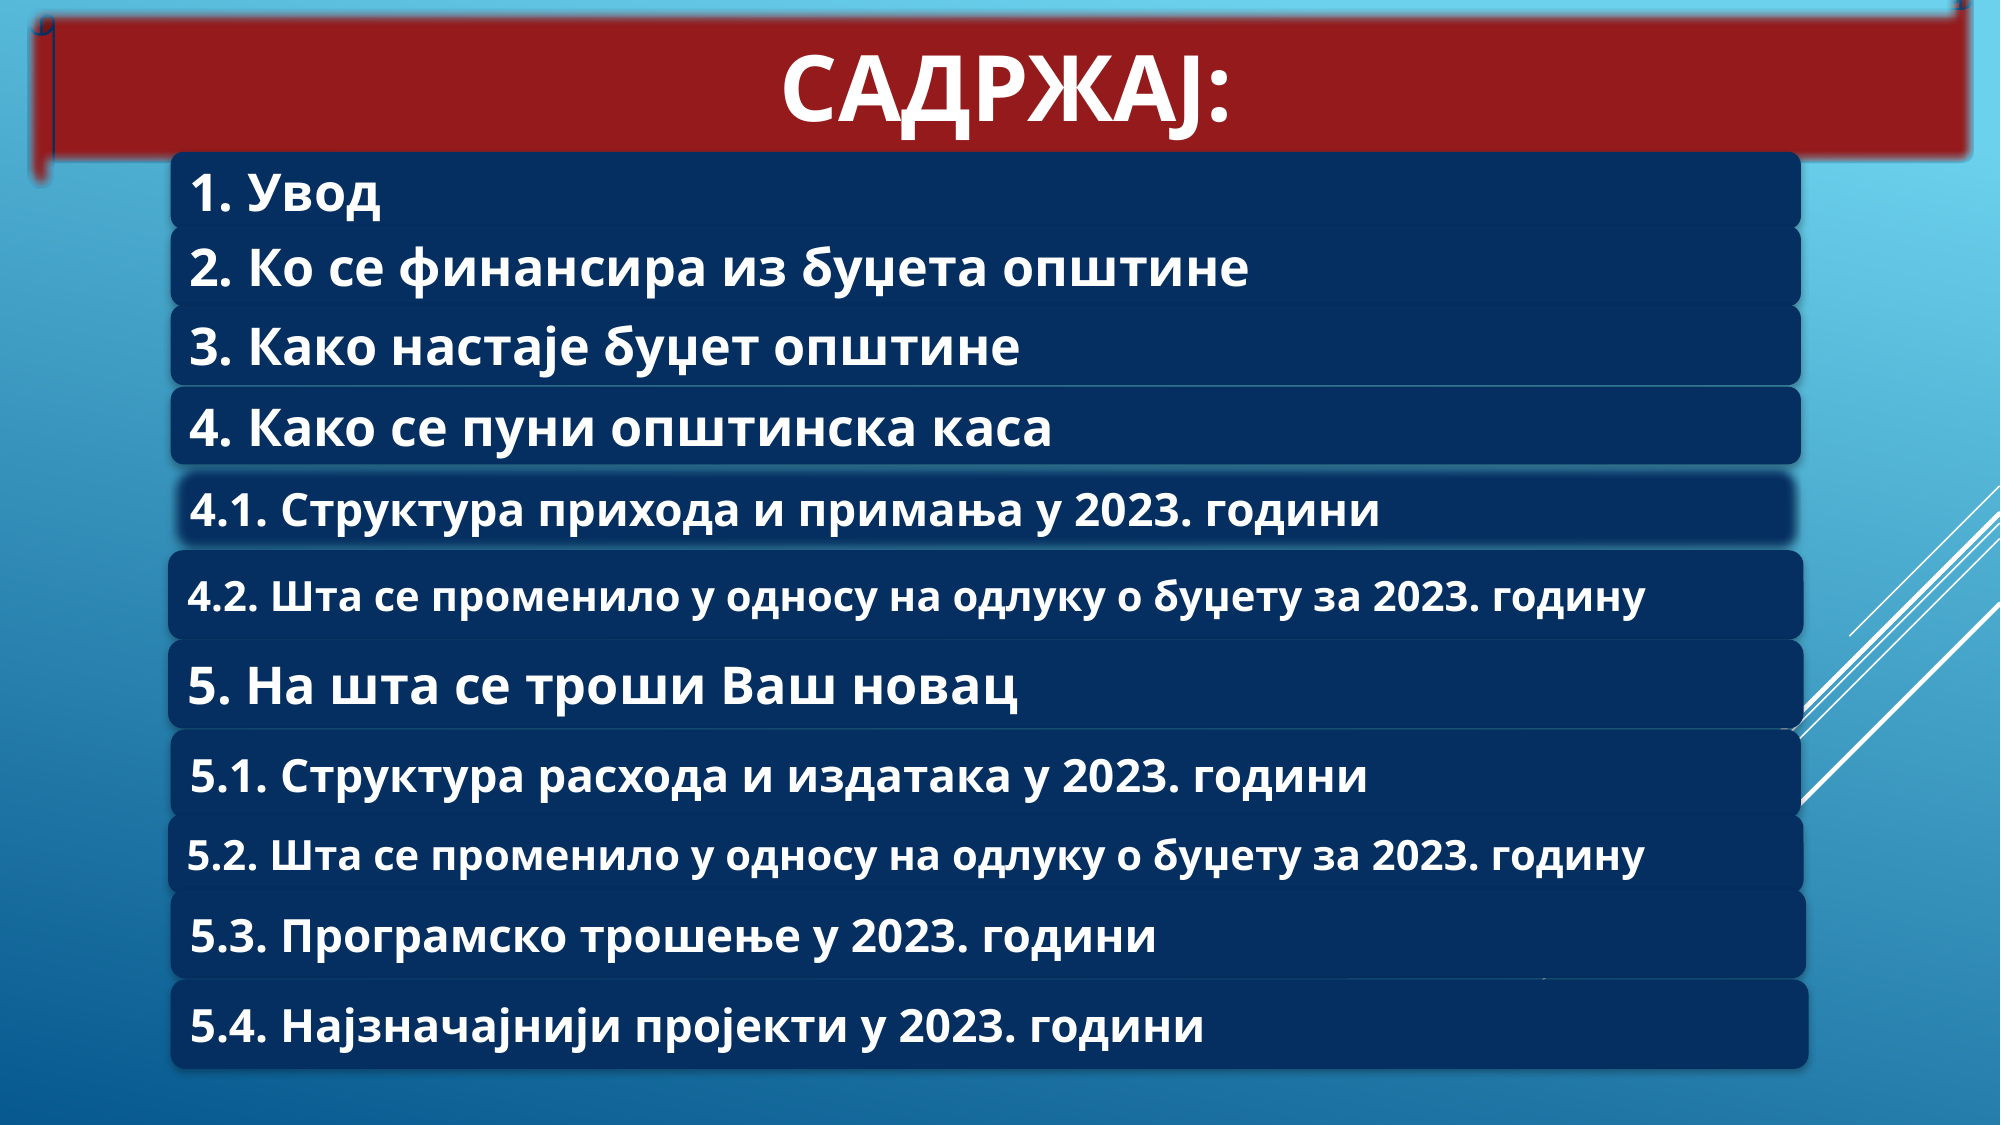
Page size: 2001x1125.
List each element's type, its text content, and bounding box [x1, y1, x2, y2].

text_box 5. На шта се троши Ваш новац [166, 638, 1805, 729]
text_box 5.3. Програмско трошење у 2023. години [169, 887, 1808, 979]
text_box 3. Како настаје буџет општине [169, 303, 1803, 386]
text_box 1. Увод [169, 150, 1803, 227]
text_box 5.4. Најзначајнији пројекти у 2023. години [169, 978, 1810, 1071]
text_box 5.1. Структура расхода и издатака у 2023. години [169, 728, 1803, 815]
text_box 4.2. Шта се променило у односу на одлуку о буџету зa 2023. годину [166, 548, 1805, 640]
text_box САДРЖАЈ: [40, 19, 1962, 157]
text_box 4. Како се пуни општинска каса [169, 385, 1803, 466]
text_box 4.1. Структура прихода и примања у 2023. години [185, 478, 1788, 538]
text_box 5.2. Шта се променило у односу на одлуку о буџету за 2023. годину [166, 813, 1805, 892]
text_box 2. Ко се финансира из буџета општине [169, 224, 1803, 305]
